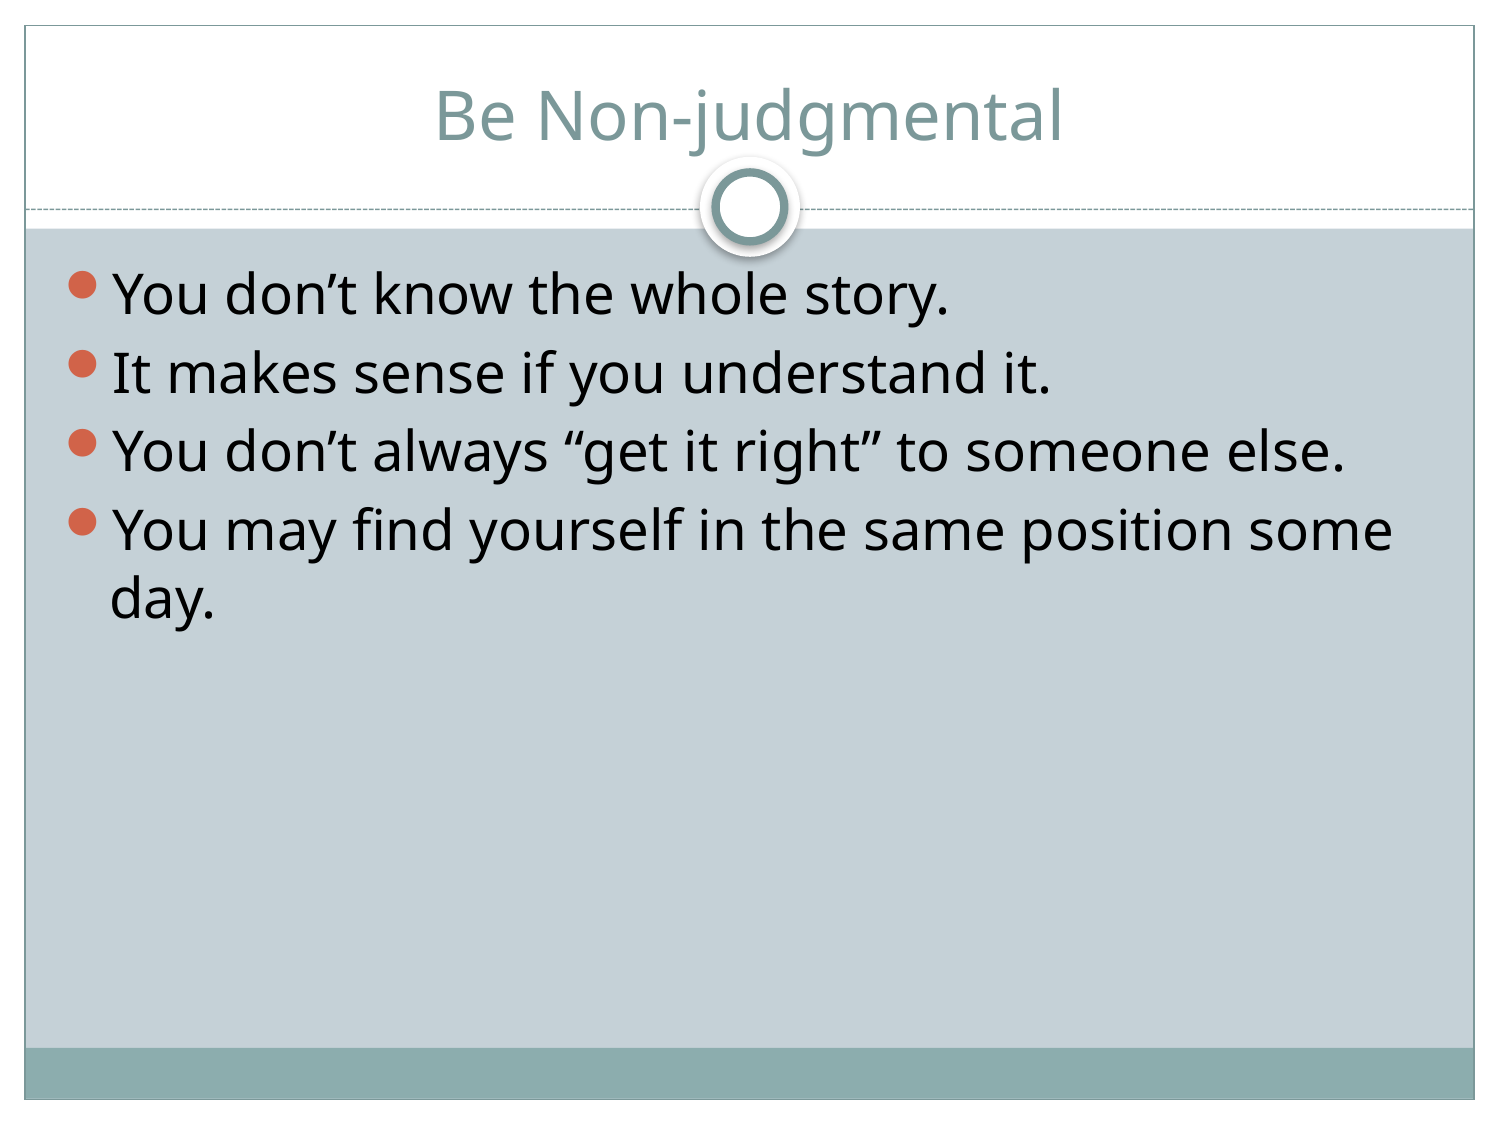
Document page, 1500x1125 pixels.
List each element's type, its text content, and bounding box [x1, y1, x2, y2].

title Be Non-judgmental [49, 37, 1450, 162]
list You don’t know the whole story. It makes sense if you understand it. You don’t always “get it right” to someone else. You may find yourself in the same position some day. [49, 250, 1445, 1001]
